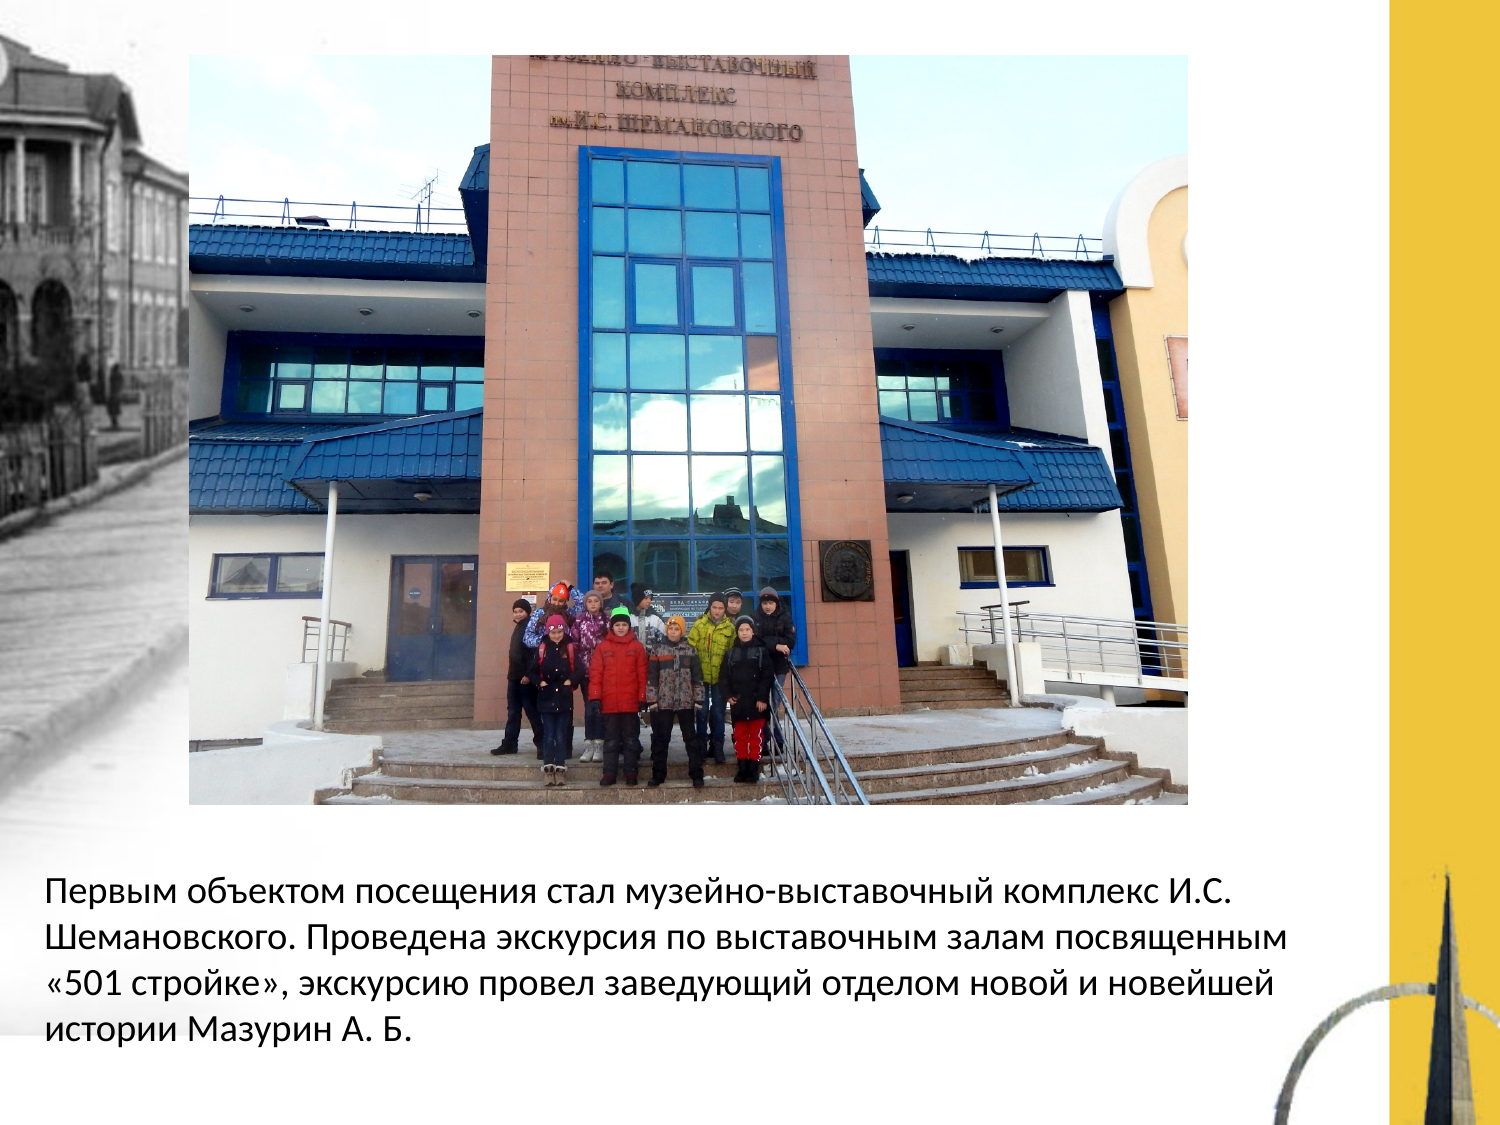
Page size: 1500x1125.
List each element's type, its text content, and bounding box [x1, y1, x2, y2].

list Первым объектом посещения стал музейно-выставочный комплекс И.С. Шемановского. Проведена экскурсия по выставочным залам посвященным «501 стройке», экскурсию провел заведующий отделом новой и новейшей истории Мазурин А. Б. [29, 857, 1380, 1059]
picture [0, 0, 1500, 1125]
